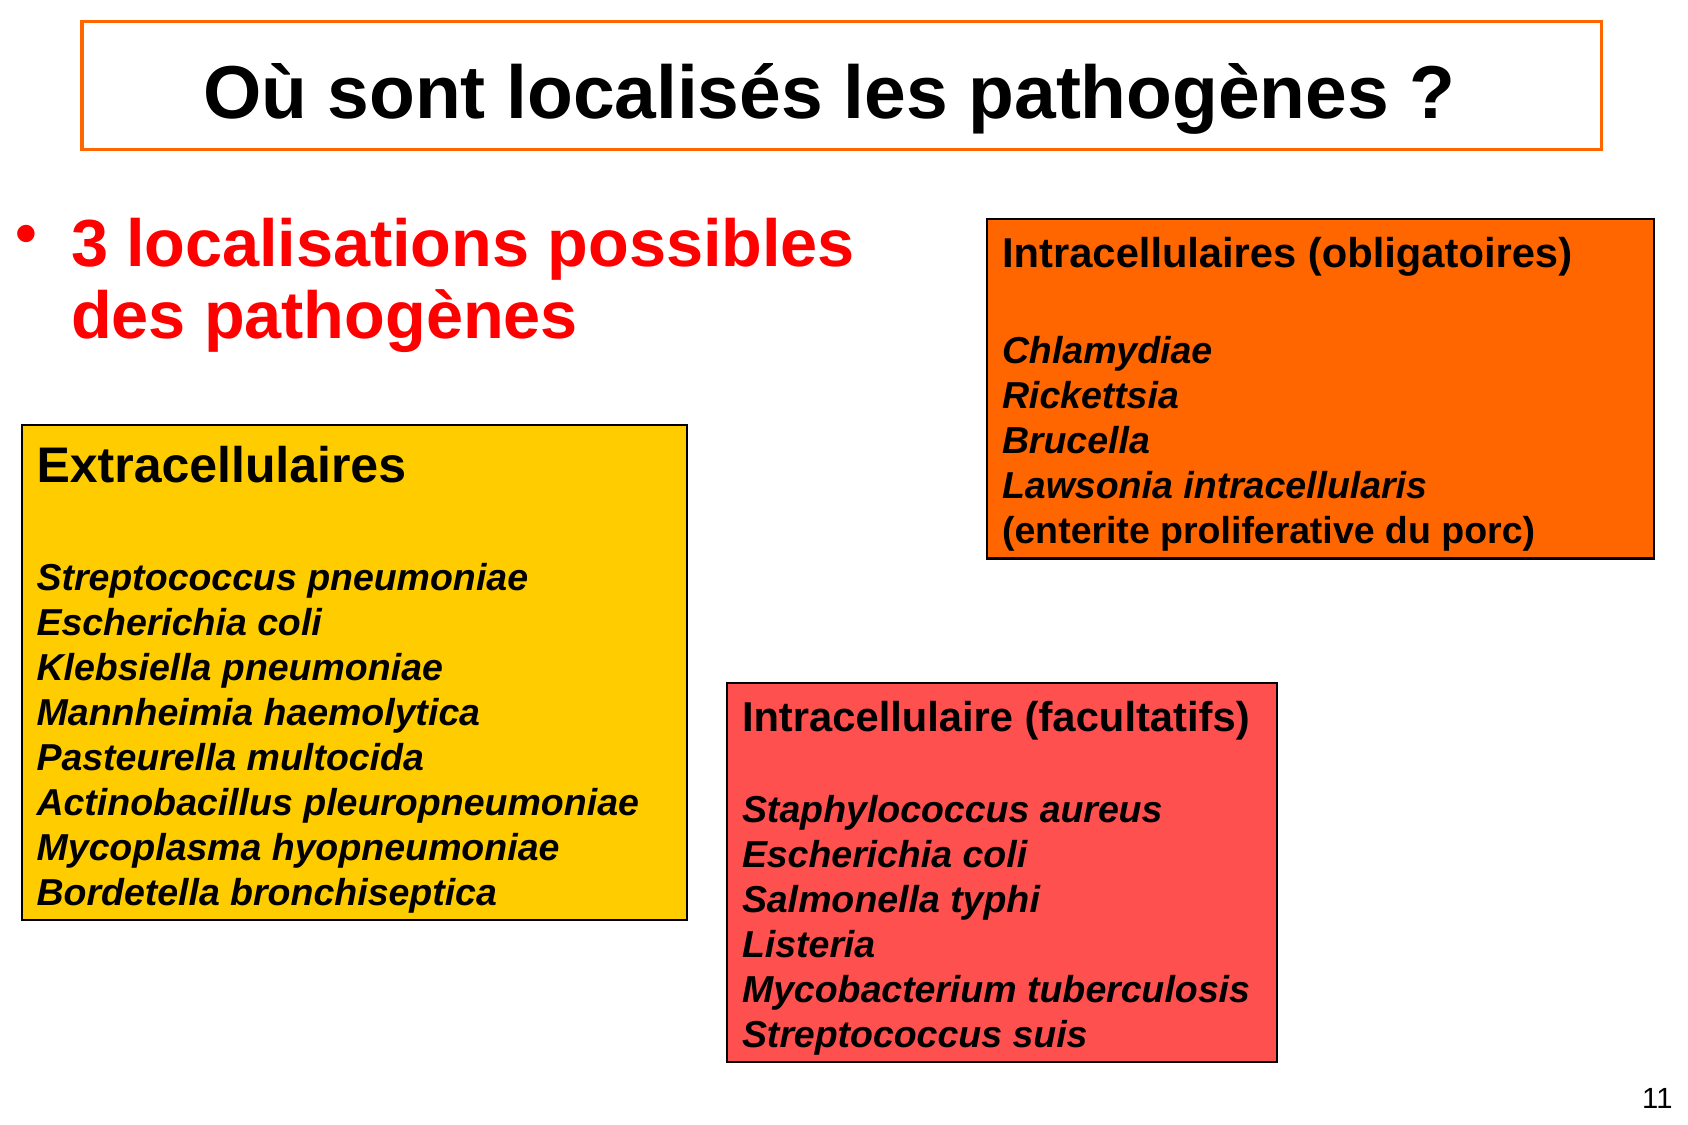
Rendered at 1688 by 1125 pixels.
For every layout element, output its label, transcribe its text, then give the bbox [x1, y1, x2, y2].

text_box Intracellulaires (obligatoires) Chlamydiae Rickettsia Brucella Lawsonia intracellularis (enterite proliferative du porc) [987, 218, 1655, 559]
slide_number 11 [1251, 1072, 1688, 1125]
text_box Intracellulaire (facultatifs) Staphylococcus aureus Escherichia coli Salmonella typhi Listeria Mycobacterium tuberculosis Streptococcus suis [727, 682, 1278, 1063]
list 3 localisations possibles des pathogènes [0, 202, 989, 352]
title Où sont localisés les pathogènes ? [80, 19, 1604, 152]
text_box Extracellulaires Streptococcus pneumoniae Escherichia coli Klebsiella pneumoniae Mannheimia haemolytica Pasteurella multocida Actinobacillus pleuropneumoniae Mycoplasma hyopneumoniae Bordetella bronchiseptica [21, 425, 687, 920]
